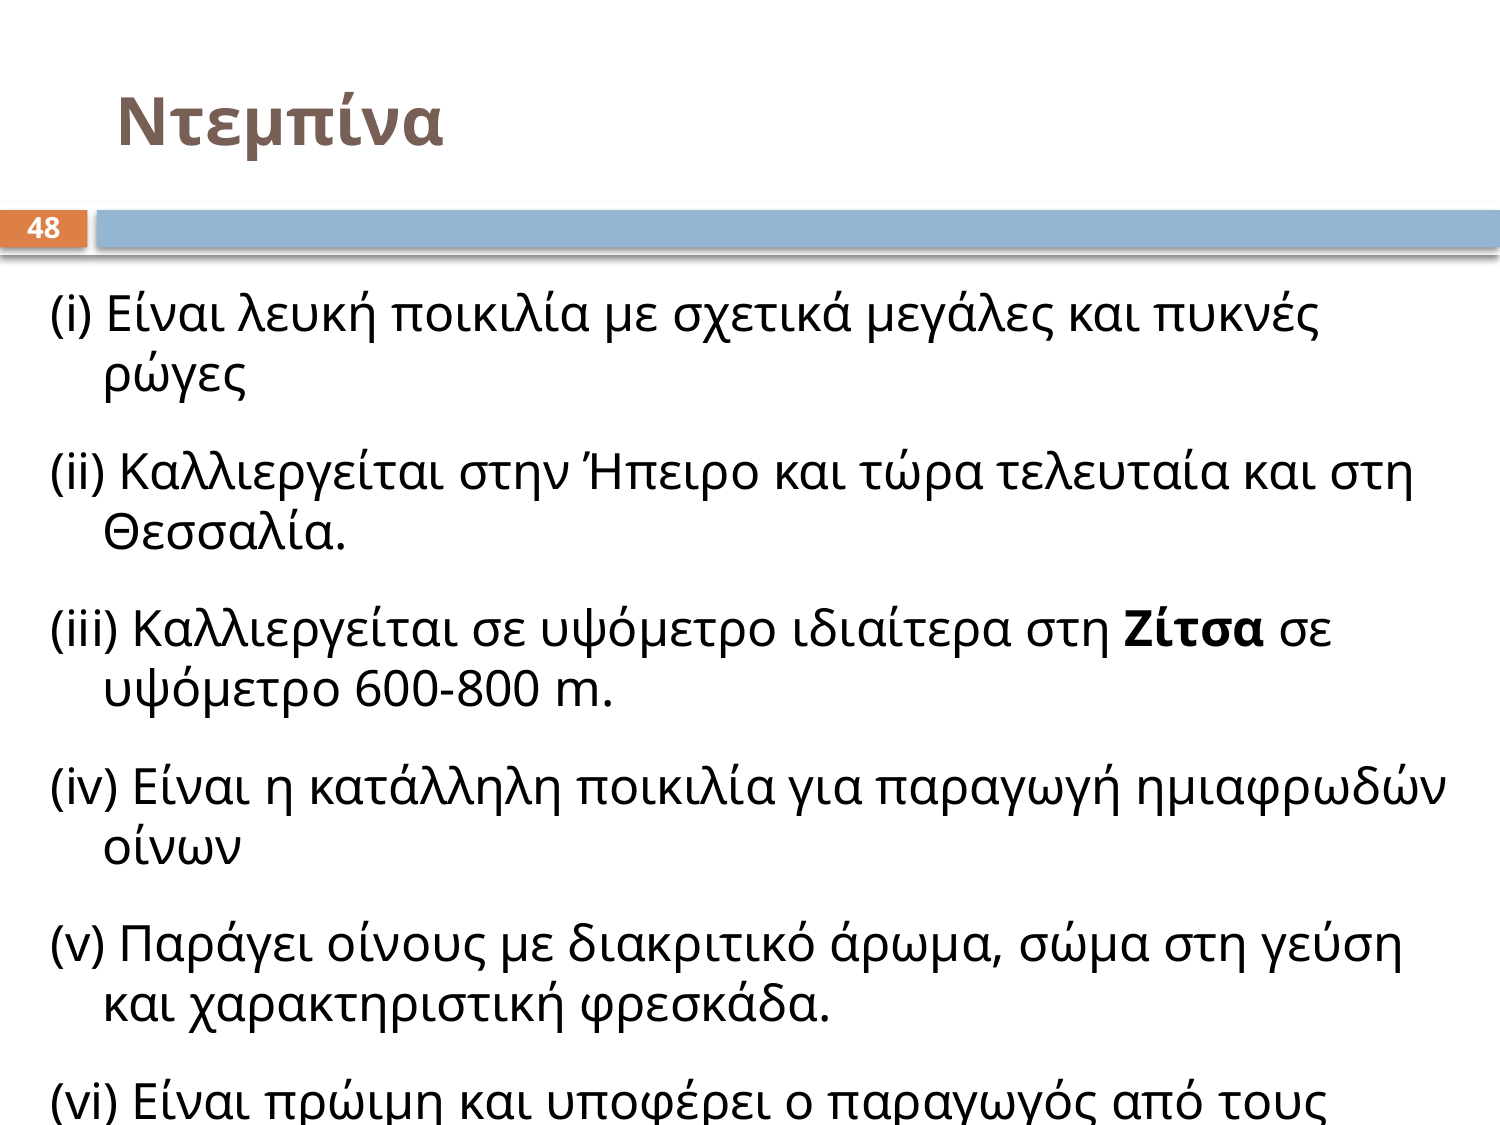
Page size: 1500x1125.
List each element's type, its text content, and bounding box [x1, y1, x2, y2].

title Ντεμπίνα [100, 37, 1438, 200]
list (i) Είναι λευκή ποικιλία με σχετικά μεγάλες και πυκνές ρώγες (ii) Καλλιεργείται στην Ήπειρο και τώρα τελευταία και στη Θεσσαλία. (iii) Καλλιεργείται σε υψόμετρο ιδιαίτερα στη Ζίτσα σε υψόμετρο 600-800 m. (iv) Είναι η κατάλληλη ποικιλία για παραγωγή ημιαφρωδών οίνων (v) Παράγει οίνους με διακριτικό άρωμα, σώμα στη γεύση και χαρακτηριστική φρεσκάδα. (vi) Είναι πρώιμη και υποφέρει ο παραγωγός από τους παγετούς την άνοιξη. [35, 274, 1465, 1090]
slide_number 48 [0, 208, 88, 249]
